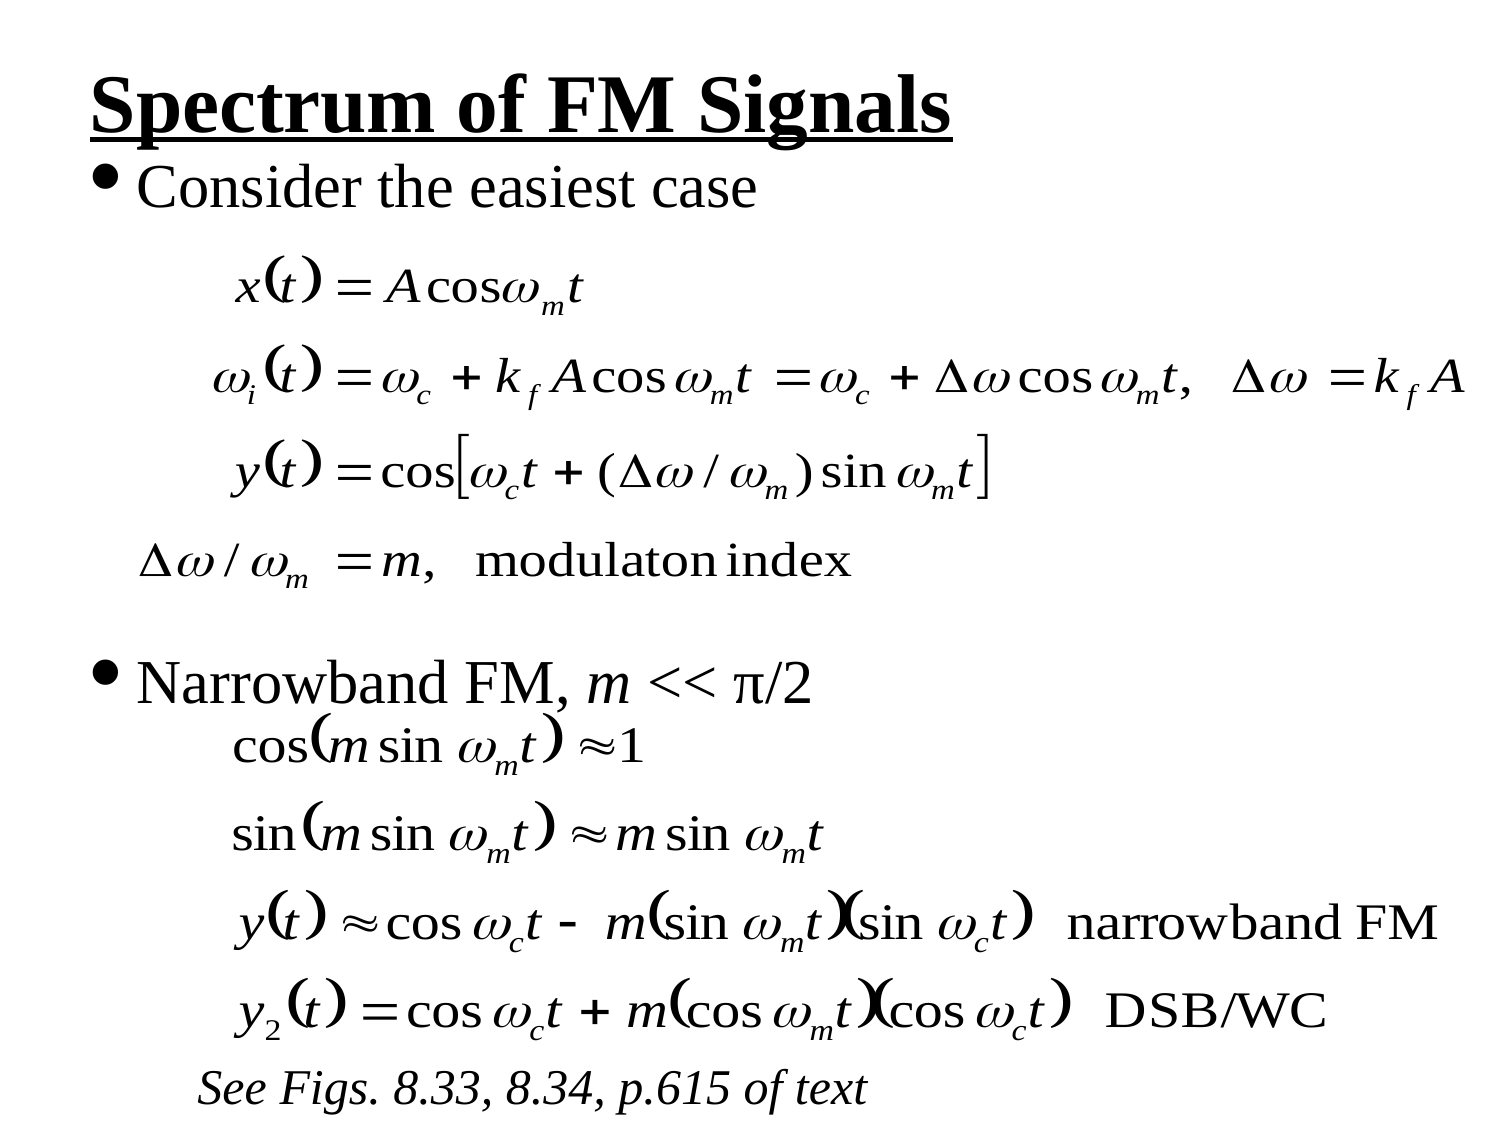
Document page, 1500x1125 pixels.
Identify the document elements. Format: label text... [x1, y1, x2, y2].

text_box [223, 710, 1448, 1054]
text_box Consider the easiest case [0, 157, 1500, 228]
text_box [129, 255, 1471, 600]
text_box See Figs. 8.33, 8.34, p.615 of text [0, 1047, 1500, 1123]
text_box Narrowband FM, m << π/2 [0, 633, 1500, 724]
text_box Spectrum of FM Signals [0, 0, 1500, 157]
